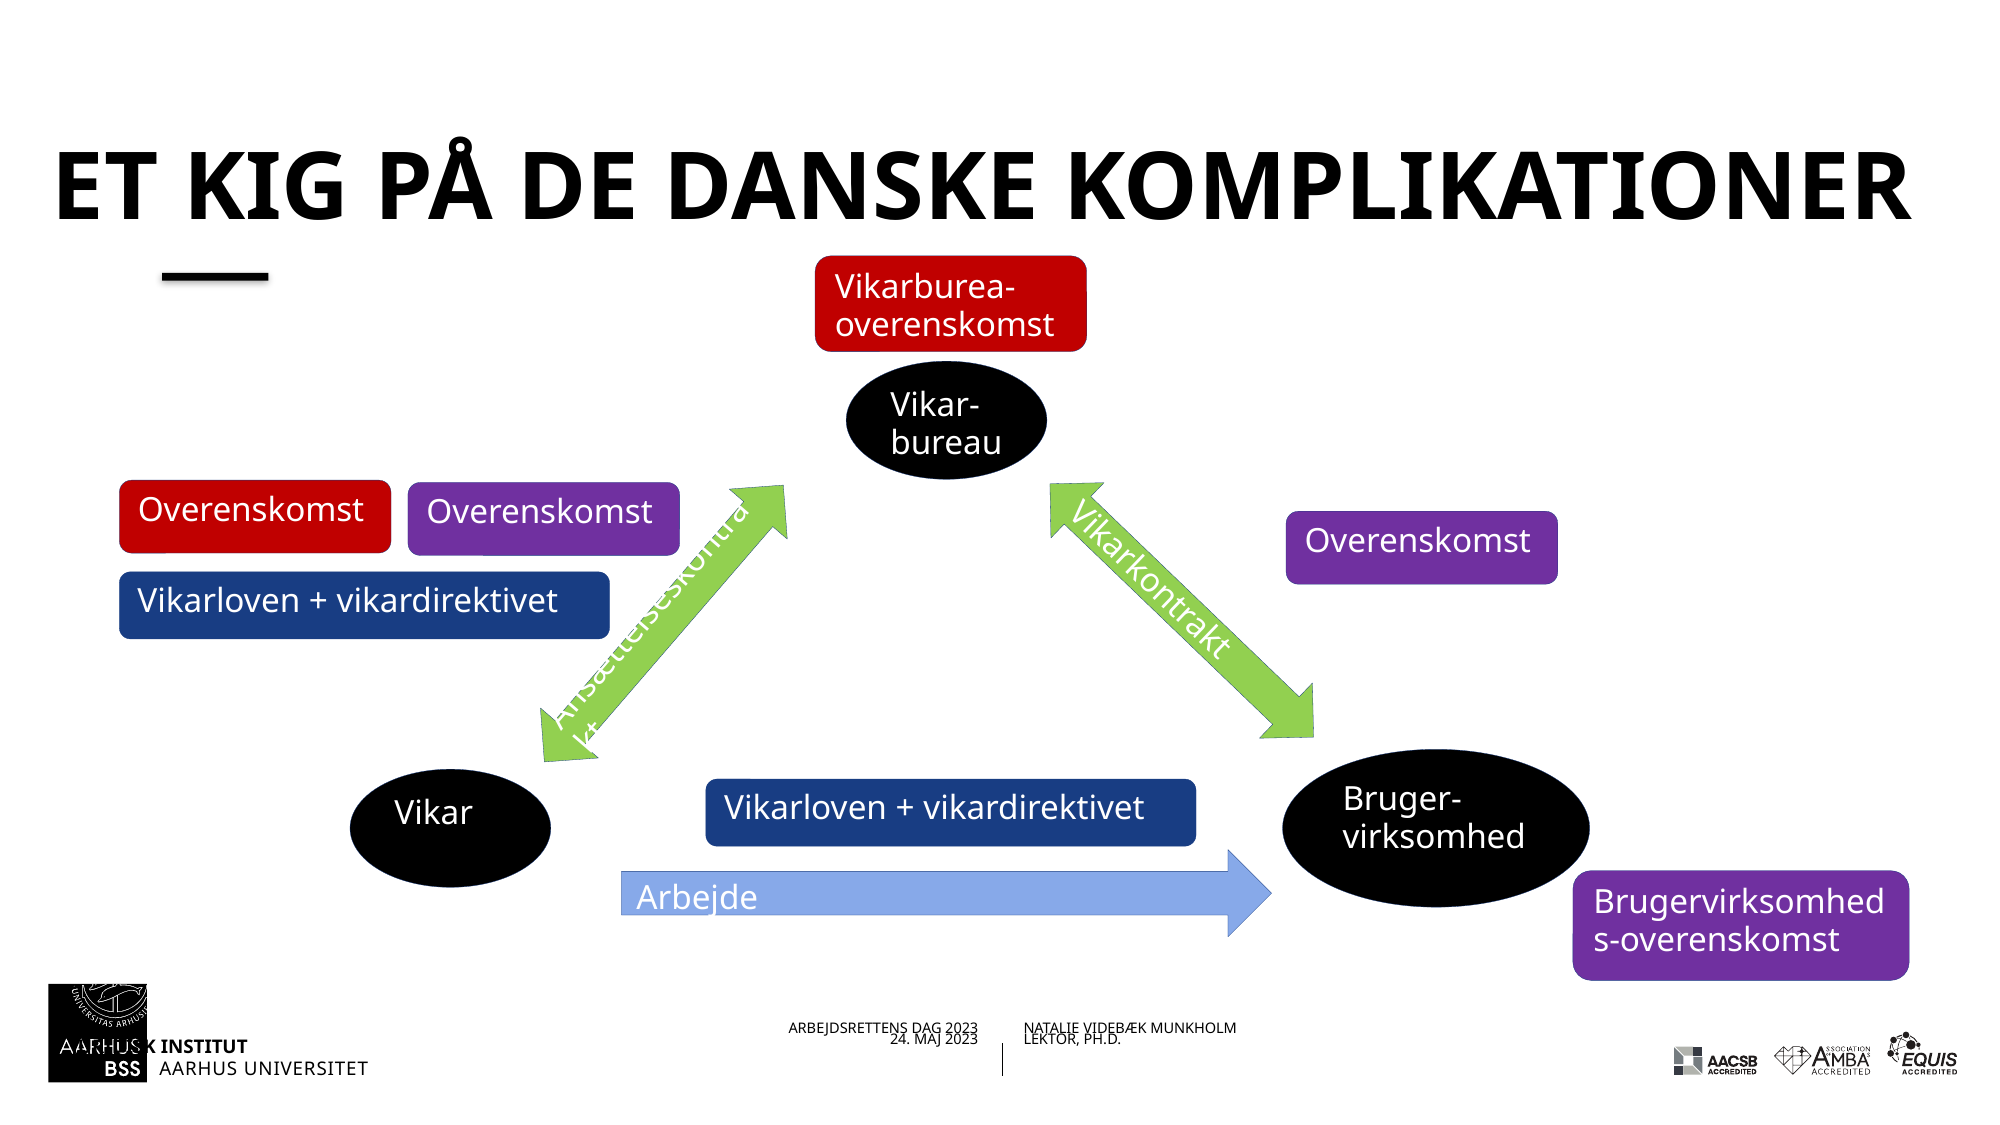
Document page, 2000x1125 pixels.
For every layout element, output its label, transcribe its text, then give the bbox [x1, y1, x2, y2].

text_box Vikar-bureau [846, 361, 1047, 480]
text_box Vikar [350, 769, 551, 888]
title Et kig på de danske komplikationer [51, 24, 1948, 240]
text_box Vikarloven + vikardirektivet [705, 778, 1197, 847]
text_box Overenskomst [407, 482, 680, 556]
text_box Overenskomst [1286, 511, 1558, 585]
text_box Vikarburea-overenskomst [815, 255, 1087, 352]
text_box Bruger-virksomhed [1282, 749, 1590, 908]
text_box Brugervirksomheds-overenskomst [1572, 870, 1910, 981]
text_box Vikarloven + vikardirektivet [119, 571, 610, 639]
text_box Arbejde [621, 849, 1272, 937]
text_box Overenskomst [119, 480, 392, 554]
text_box Vikarkontrakt [1049, 482, 1314, 739]
text_box Ansættelseskontrakt [540, 485, 788, 762]
